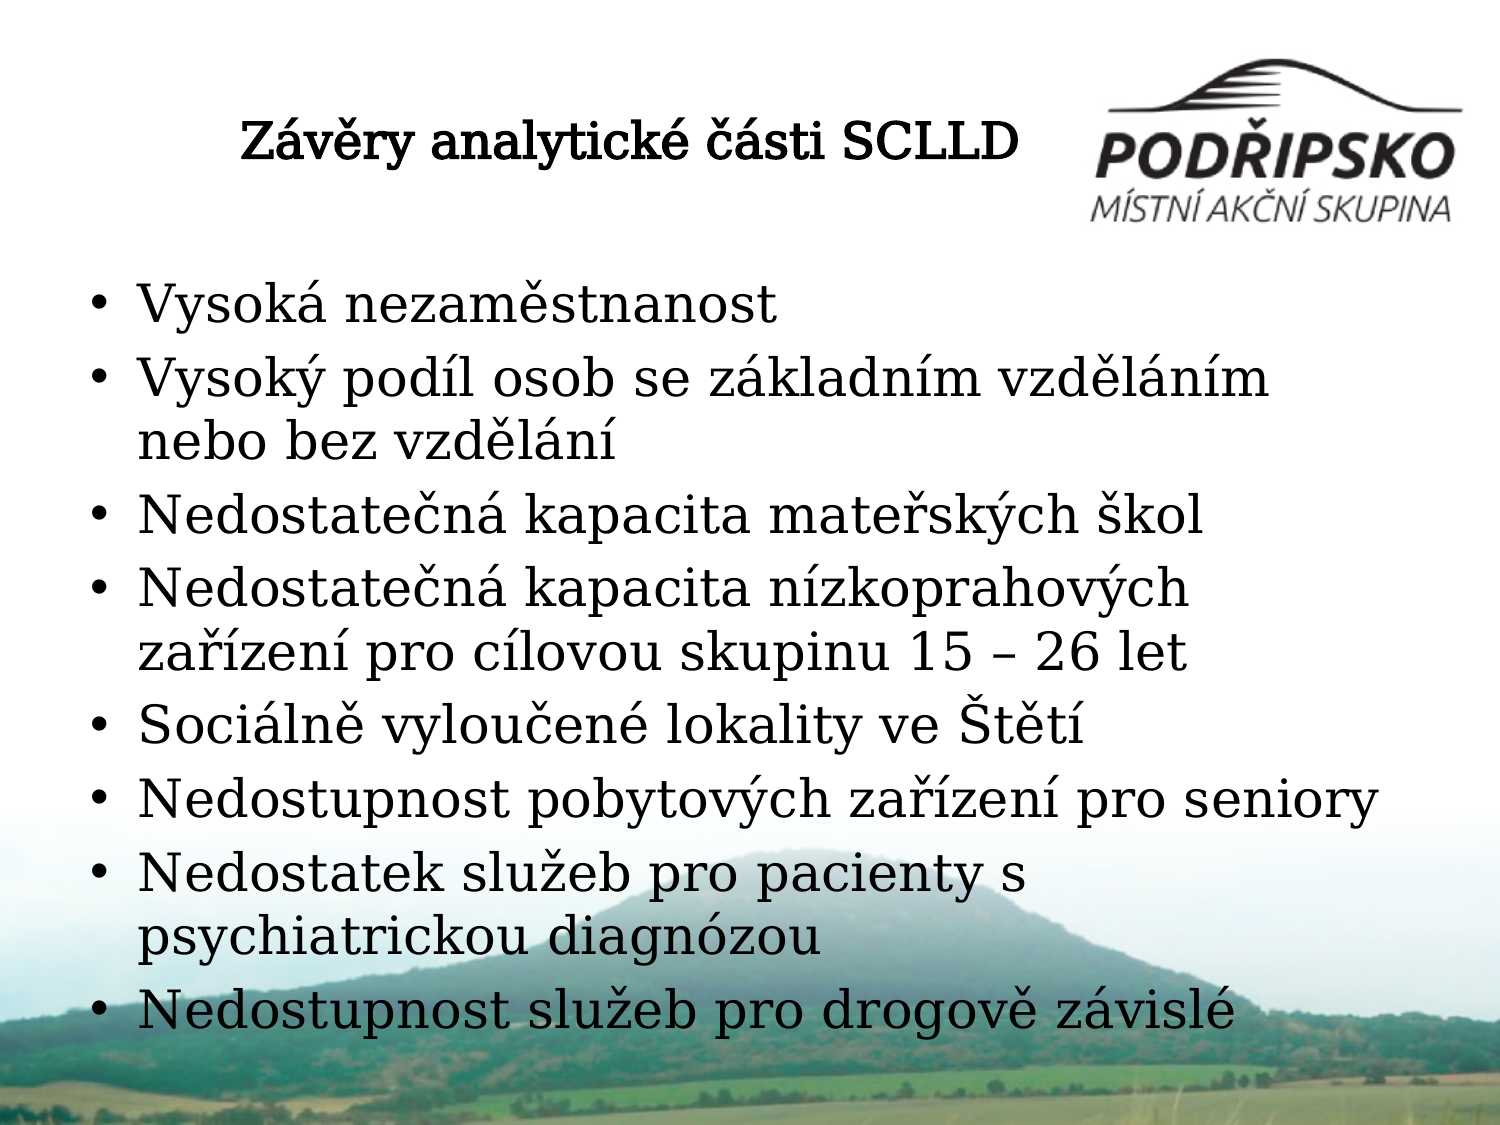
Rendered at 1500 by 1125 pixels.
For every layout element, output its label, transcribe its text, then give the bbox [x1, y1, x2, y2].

list Vysoká nezaměstnanost Vysoký podíl osob se základním vzděláním nebo bez vzdělání Nedostatečná kapacita mateřských škol Nedostatečná kapacita nízkoprahových zařízení pro cílovou skupinu 15 – 26 let Sociálně vyloučené lokality ve Štětí Nedostupnost pobytových zařízení pro seniory Nedostatek služeb pro pacienty s psychiatrickou diagnózou Nedostupnost služeb pro drogově závislé [75, 262, 1425, 1094]
title Závěry analytické části SCLLD [75, 45, 1058, 232]
picture [0, 0, 1500, 1125]
